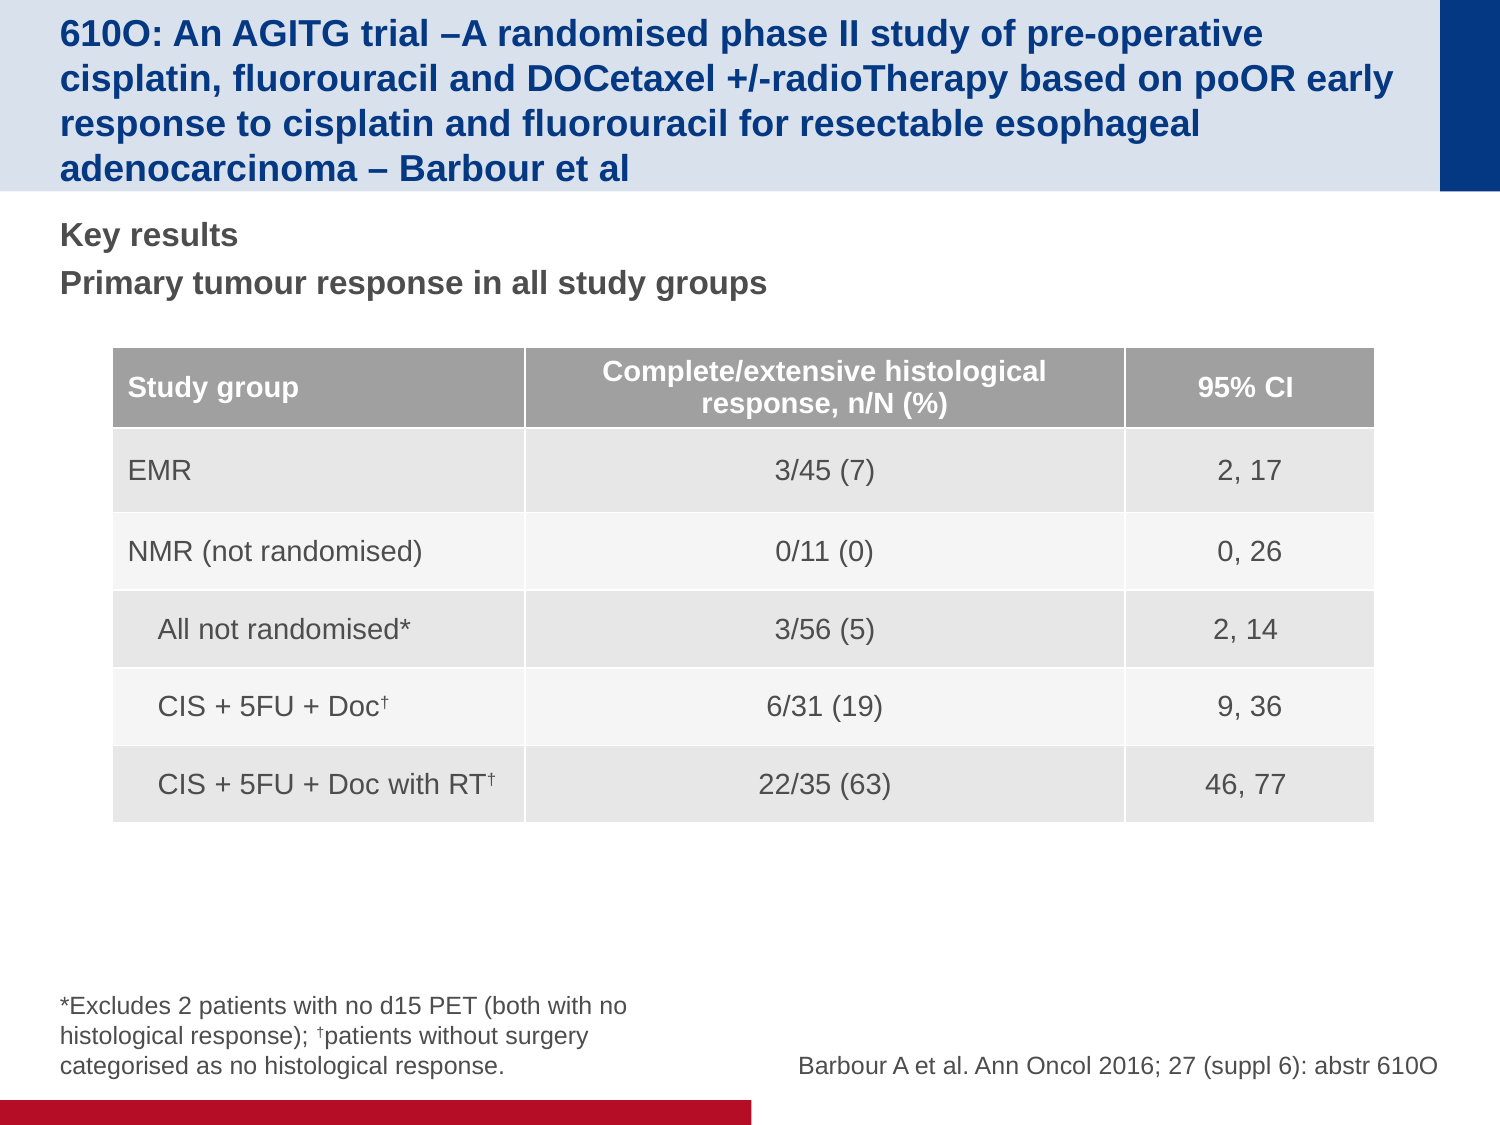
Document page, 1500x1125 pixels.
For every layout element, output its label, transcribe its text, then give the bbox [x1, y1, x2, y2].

table_cell 3/56 (5) [526, 591, 1124, 667]
table_cell 2, 14 [1126, 591, 1374, 667]
table_cell EMR [113, 429, 524, 512]
table_cell NMR (not randomised) [113, 513, 524, 589]
table_cell 2, 17 [1126, 429, 1374, 512]
list Key results Primary tumour response in all study groups [59, 205, 1441, 985]
table_cell 3/45 (7) [526, 429, 1124, 512]
table_header Study group [113, 348, 524, 427]
table_cell All not randomised* [113, 591, 524, 667]
table_cell 46, 77 [1126, 746, 1374, 822]
table_cell 0, 26 [1126, 513, 1374, 589]
table_header 95% CI [1126, 348, 1374, 427]
table_cell 6/31 (19) [526, 669, 1124, 745]
list Barbour A et al. Ann Oncol 2016; 27 (suppl 6): abstr 610O [712, 999, 1441, 1080]
table_cell 22/35 (63) [526, 746, 1124, 822]
table_cell CIS + 5FU + Doc† [113, 669, 524, 745]
table_header Complete/extensive histological response, n/N (%) [526, 348, 1124, 427]
table_cell 9, 36 [1126, 669, 1374, 745]
table_cell 0/11 (0) [526, 513, 1124, 589]
list *Excludes 2 patients with no d15 PET (both with no histological response); †patients without surgery categorised as no histological response. [59, 999, 712, 1080]
title 610O: An AGITG trial –A randomised phase II study of pre-operative cisplatin, fluorouracil and DOCetaxel +/-radioTherapy based on poOR early response to cisplatin and fluorouracil for resectable esophageal adenocarcinoma – Barbour et al [59, 29, 1412, 162]
table_cell CIS + 5FU + Doc with RT† [113, 746, 524, 822]
